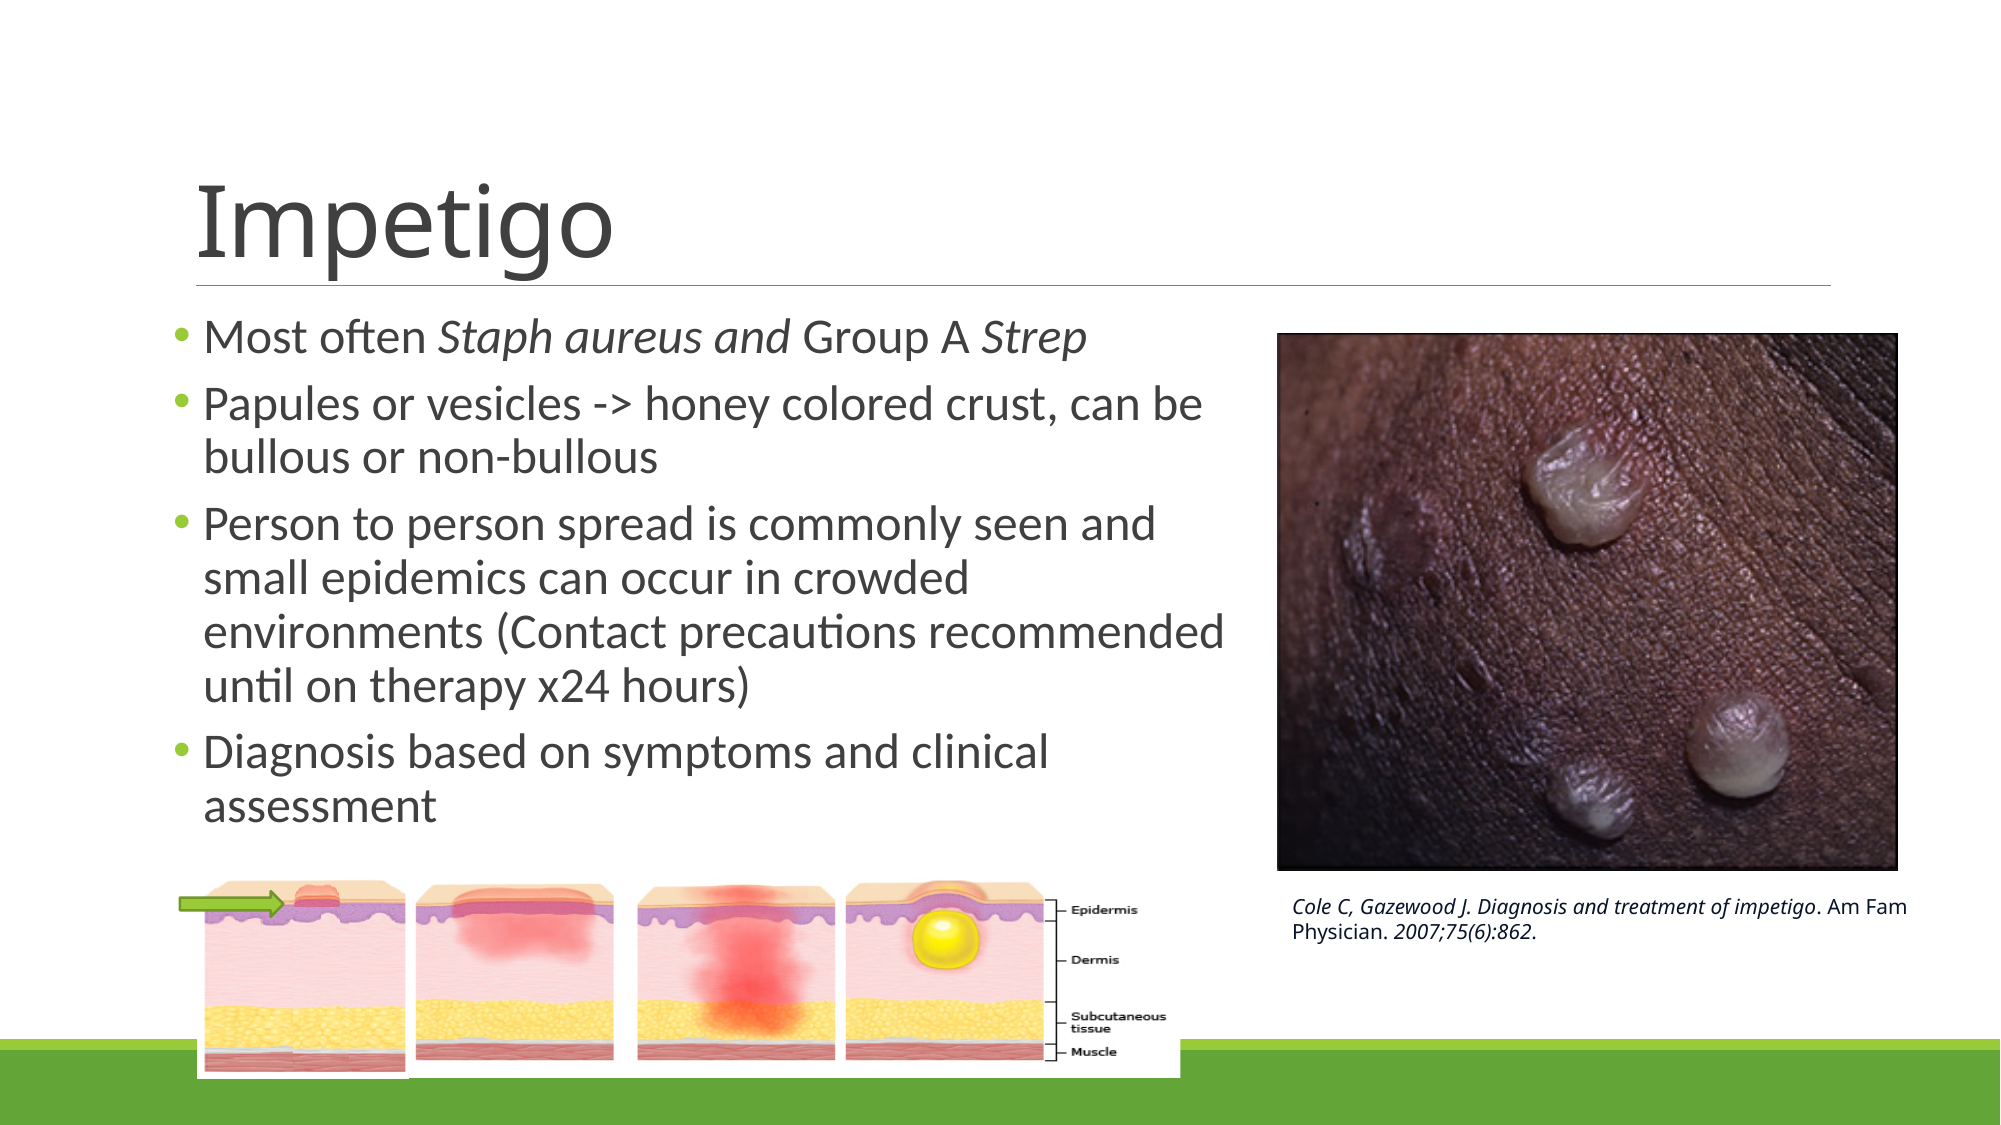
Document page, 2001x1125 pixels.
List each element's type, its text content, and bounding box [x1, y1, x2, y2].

text_box Cole C, Gazewood J. Diagnosis and treatment of impetigo. Am Fam Physician. 2007;75(6):862. [1277, 886, 2000, 951]
list Most often Staph aureus and Group A Strep Papules or vesicles -> honey colored crust, can be bullous or non-bullous Person to person spread is commonly seen and small epidemics can occur in crowded environments (Contact precautions recommended until on therapy x24 hours) Diagnosis based on symptoms and clinical assessment [140, 302, 1239, 1007]
text_box [178, 896, 194, 912]
picture [1276, 332, 1898, 872]
picture [197, 868, 1181, 1080]
title Impetigo [180, 47, 1830, 285]
